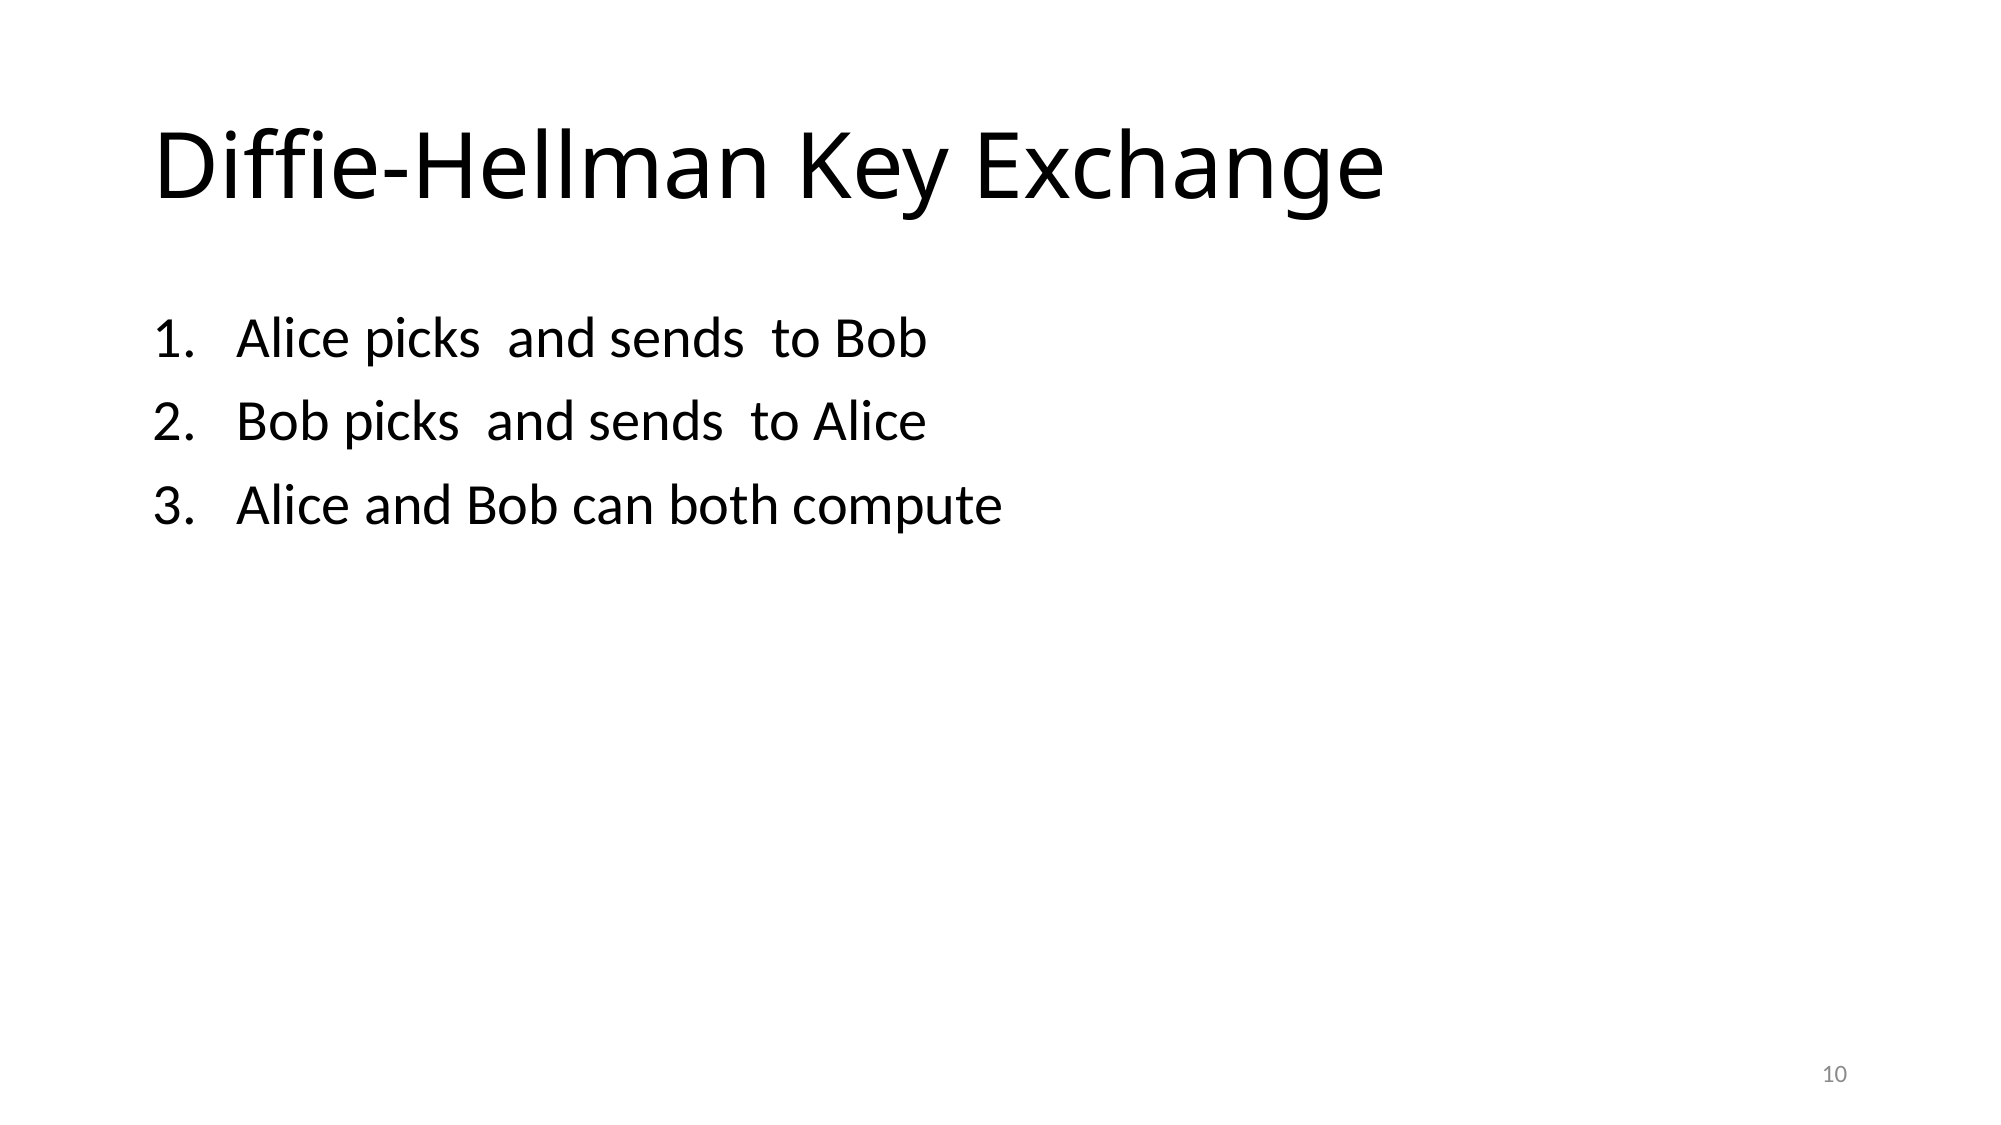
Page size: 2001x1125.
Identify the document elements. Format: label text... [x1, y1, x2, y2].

title Diffie-Hellman Key Exchange [137, 59, 1863, 278]
slide_number 10 [1412, 1042, 1863, 1103]
